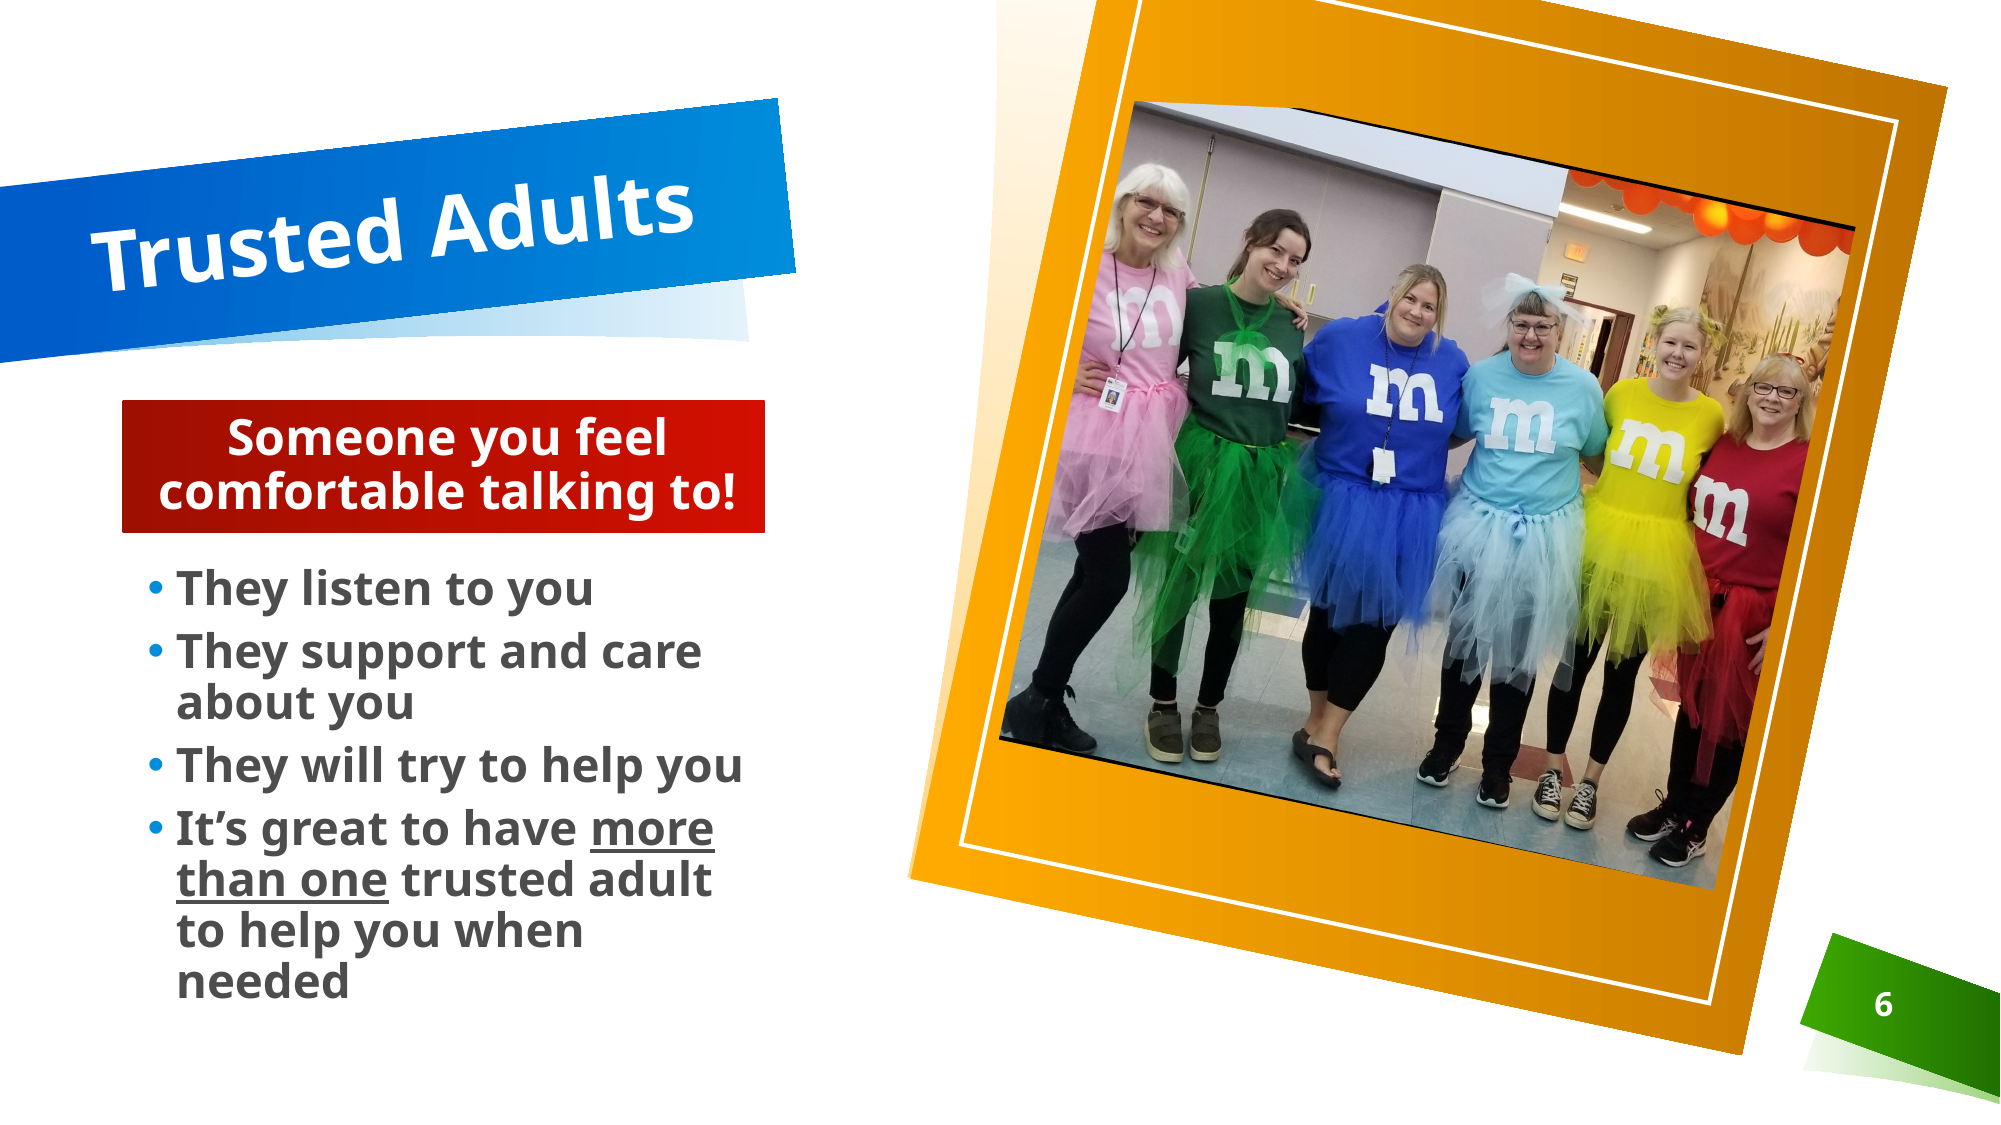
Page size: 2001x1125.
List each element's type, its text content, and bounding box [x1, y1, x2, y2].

title Trusted Adults [70, 132, 725, 321]
picture [999, 101, 1855, 890]
list Someone you feel comfortable talking to! [122, 400, 765, 533]
list They listen to you They support and care about you They will try to help you It’s great to have more than one trusted adult to help you when needed [132, 556, 788, 1022]
slide_number 6 [1831, 975, 1937, 1036]
